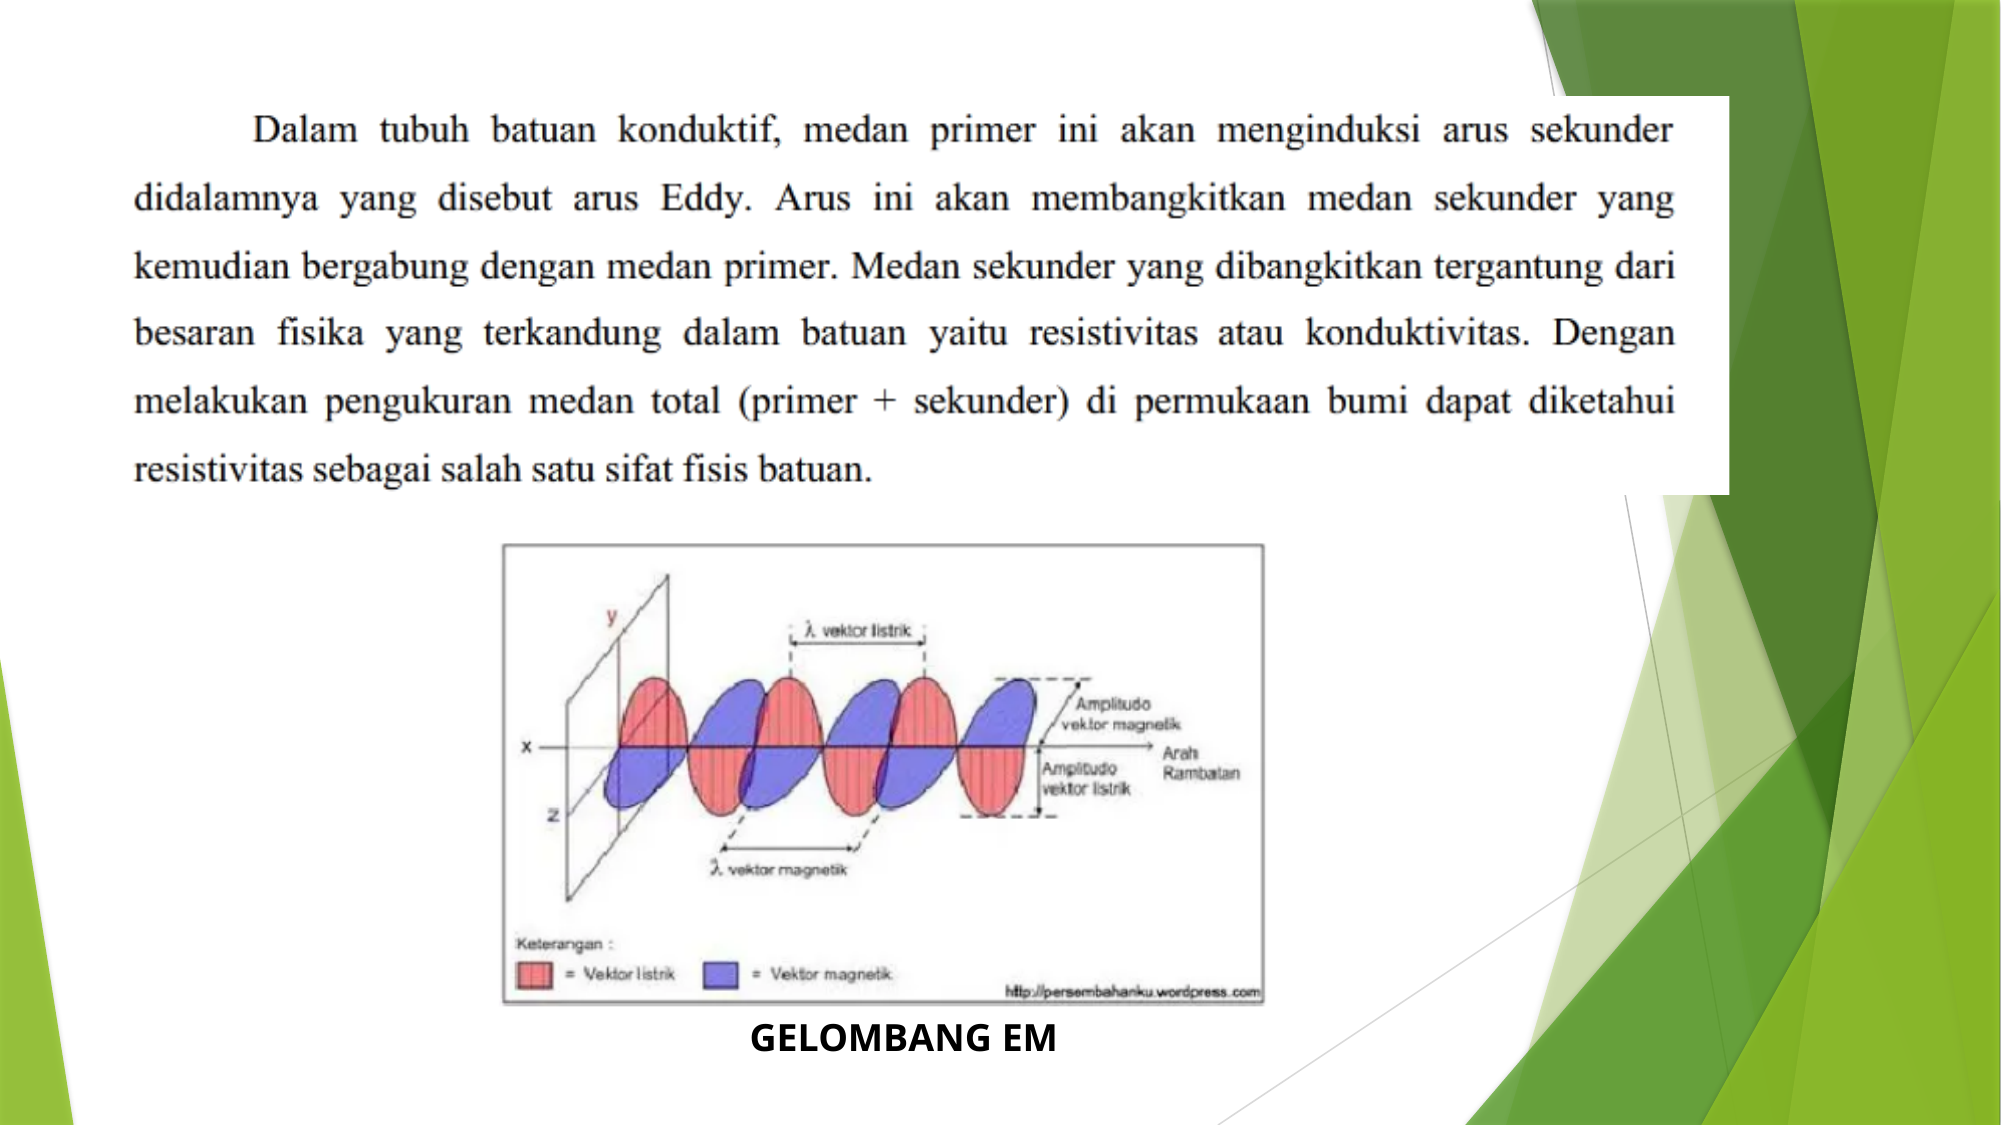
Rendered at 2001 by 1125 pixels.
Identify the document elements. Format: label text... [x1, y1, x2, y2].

picture [78, 95, 1730, 495]
text_box GELOMBANG EM [734, 1016, 1104, 1066]
picture [486, 528, 1289, 1007]
